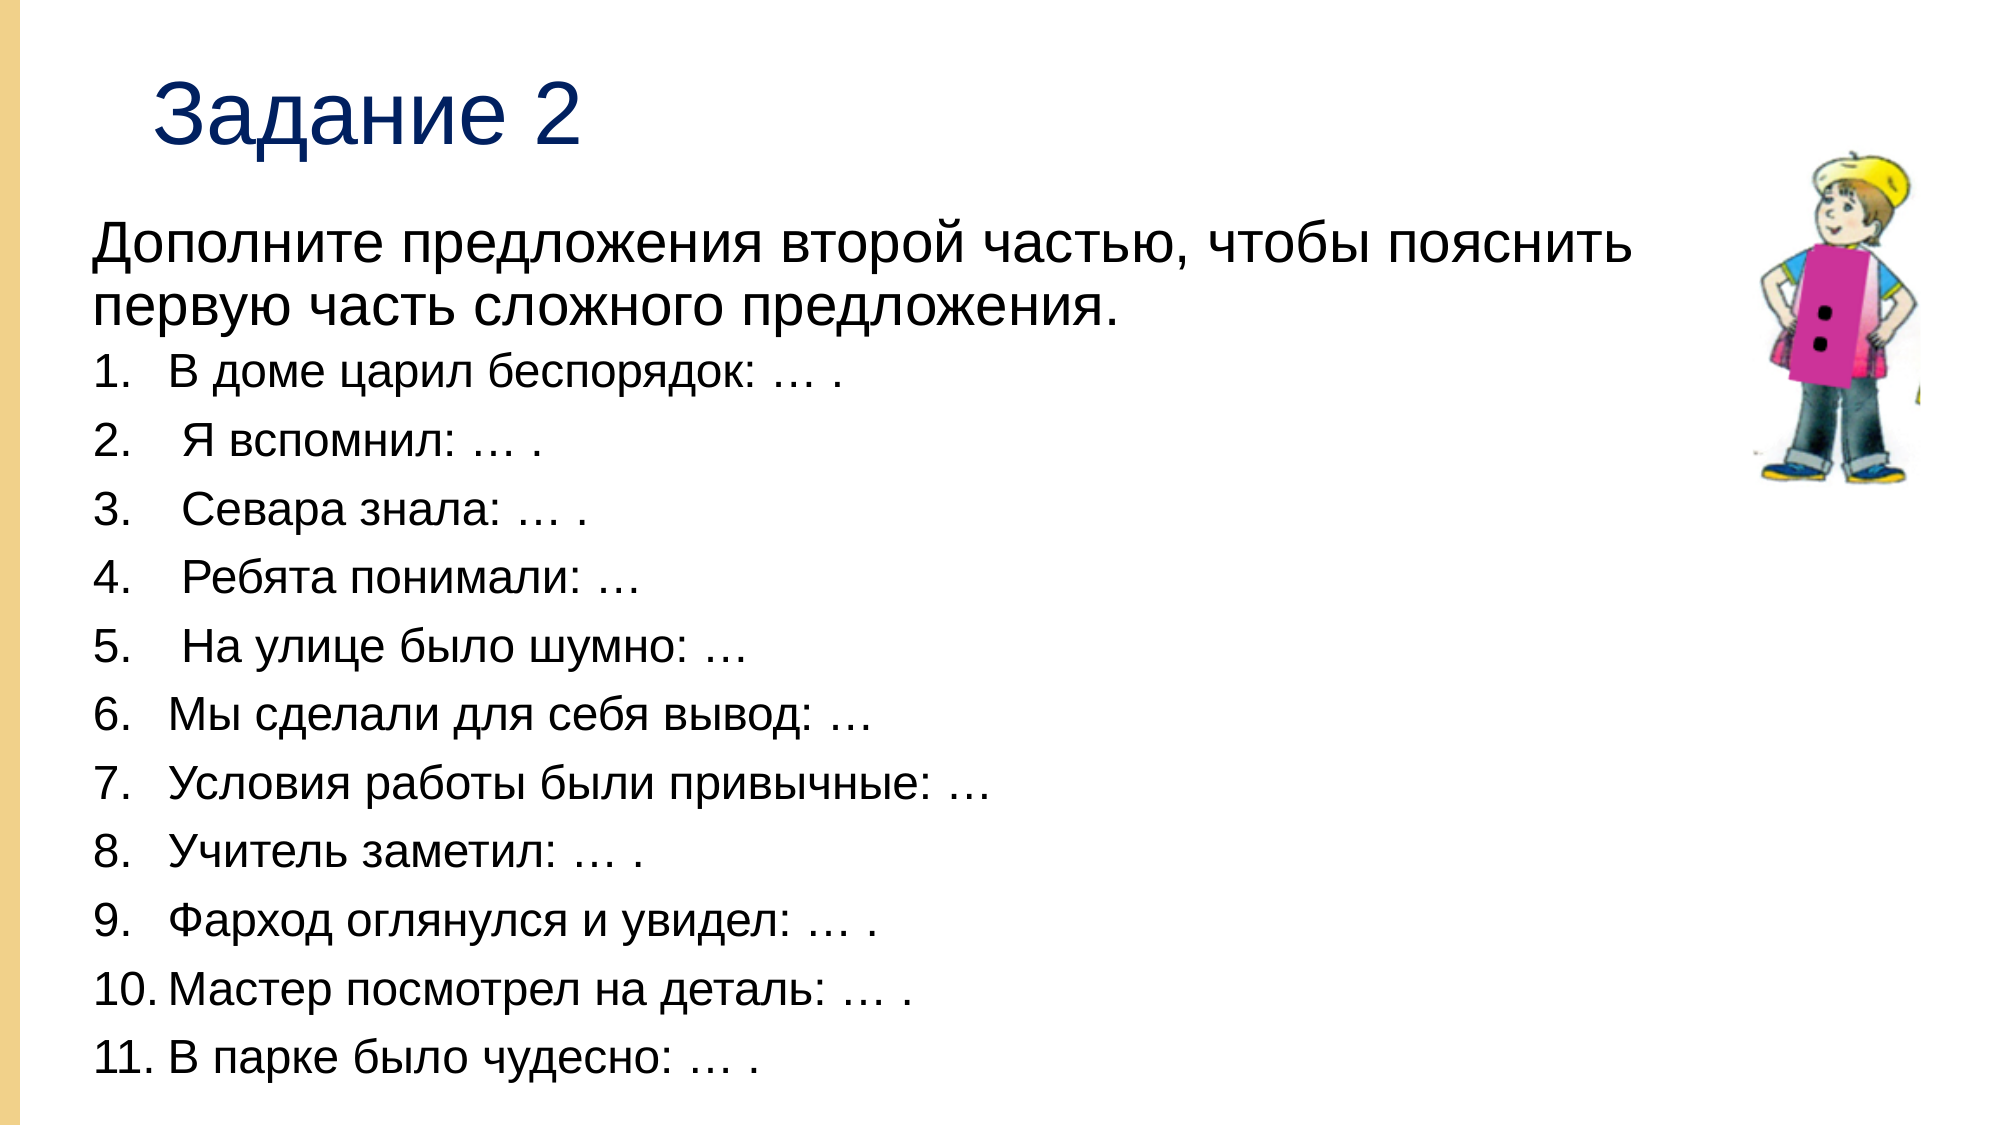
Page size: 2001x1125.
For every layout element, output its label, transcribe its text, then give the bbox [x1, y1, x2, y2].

picture [1746, 115, 1972, 529]
title Задание 2 [137, 59, 620, 172]
list В доме царил беспорядок: … . Я вспомнил: … . Севара знала: … . Ребята понимали: … На улице было шумно: … Мы сделали для себя вывод: … Условия работы были привычные: … Учитель заметил: … . Фарход оглянулся и увидел: … . Мастер посмотрел на деталь: … . В парке было чудесно: … . [77, 339, 1251, 1099]
list Дополните предложения второй частью, чтобы пояснить первую часть сложного предложения. [77, 204, 1746, 384]
